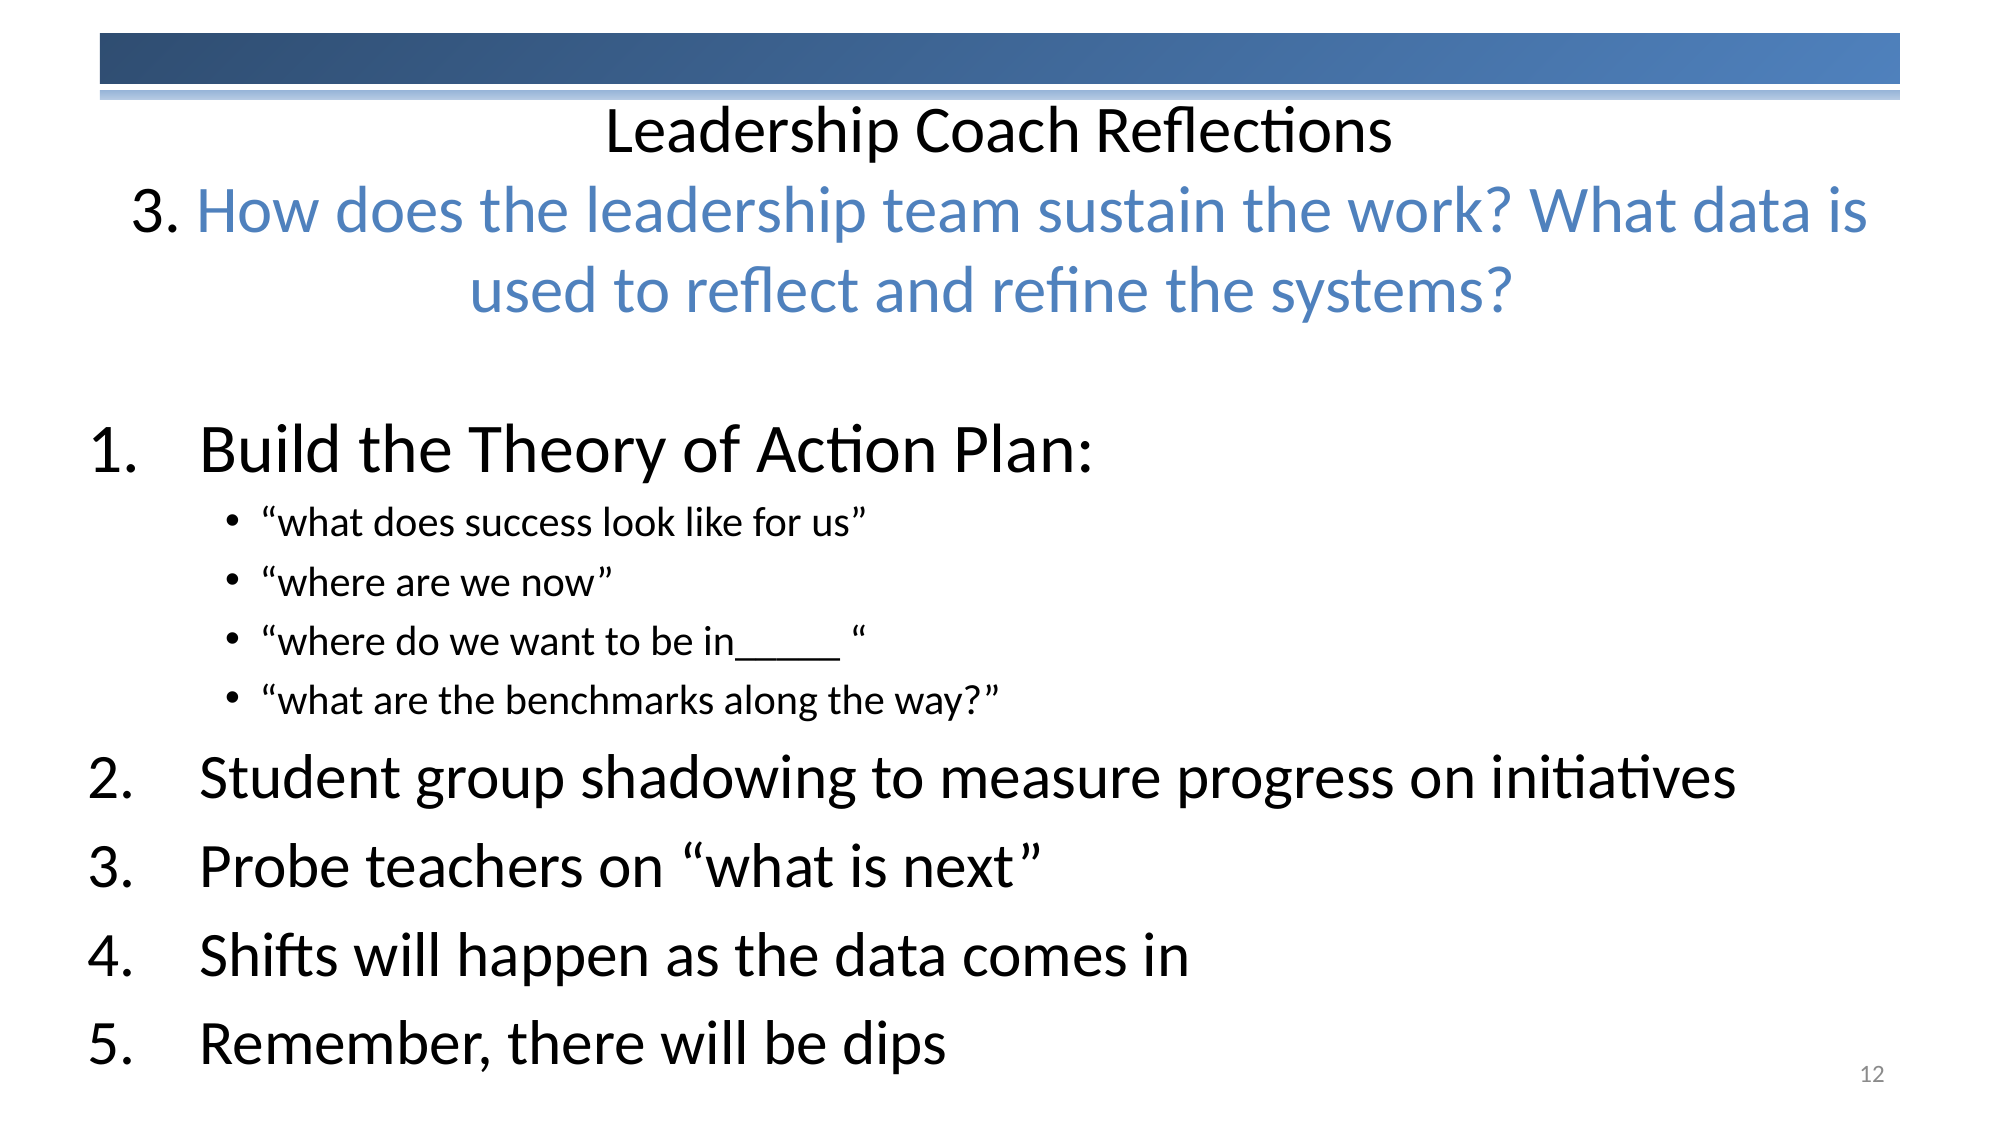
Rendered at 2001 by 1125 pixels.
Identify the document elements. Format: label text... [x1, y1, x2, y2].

list Build the Theory of Action Plan: “what does success look like for us” “where are we now” “where do we want to be in_____ “ “what are the benchmarks along the way?” Student group shadowing to measure progress on initiatives Probe teachers on “what is next” Shifts will happen as the data comes in Remember, there will be dips [72, 395, 1900, 1088]
title Leadership Coach Reflections 3. How does the leadership team sustain the work? What data is used to reflect and refine the systems? [99, 120, 1900, 373]
slide_number 12 [1433, 1042, 1900, 1103]
